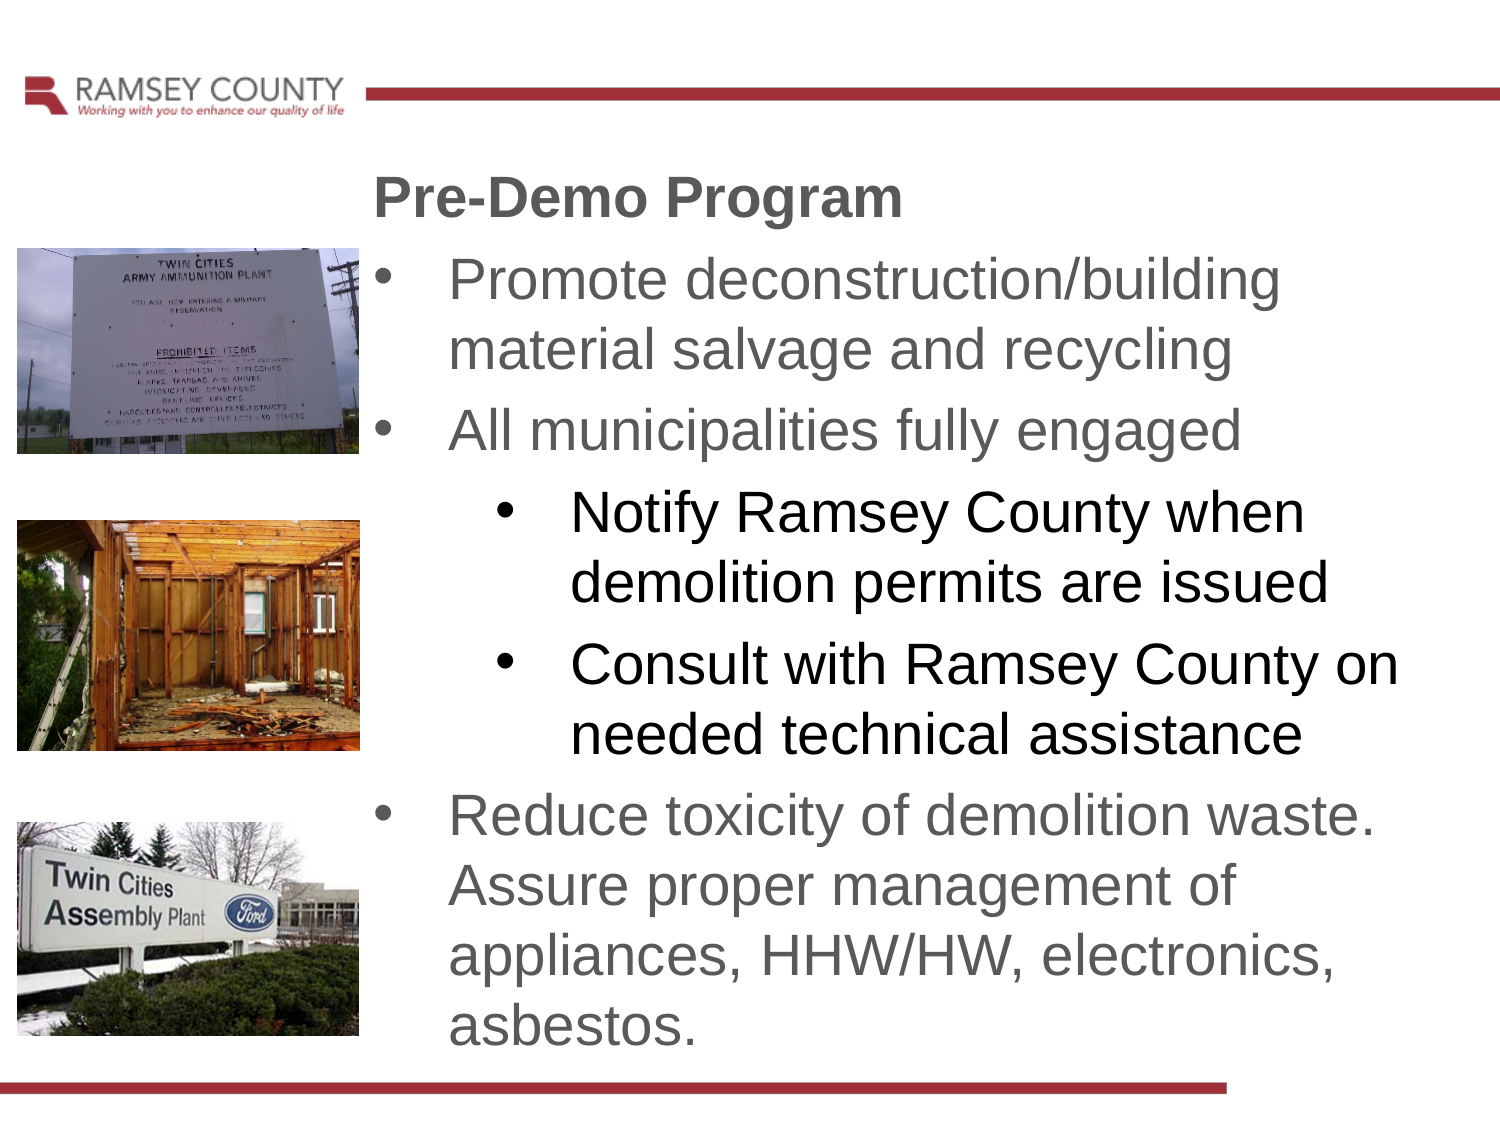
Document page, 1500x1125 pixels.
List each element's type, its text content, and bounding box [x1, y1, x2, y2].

picture [17, 248, 360, 454]
picture [17, 822, 360, 1036]
picture [17, 520, 361, 751]
list Pre-Demo Program Promote deconstruction/building material salvage and recycling All municipalities fully engaged Notify Ramsey County when demolition permits are issued Consult with Ramsey County on needed technical assistance Reduce toxicity of demolition waste. Assure proper management of appliances, HHW/HW, electronics, asbestos. [359, 151, 1437, 981]
